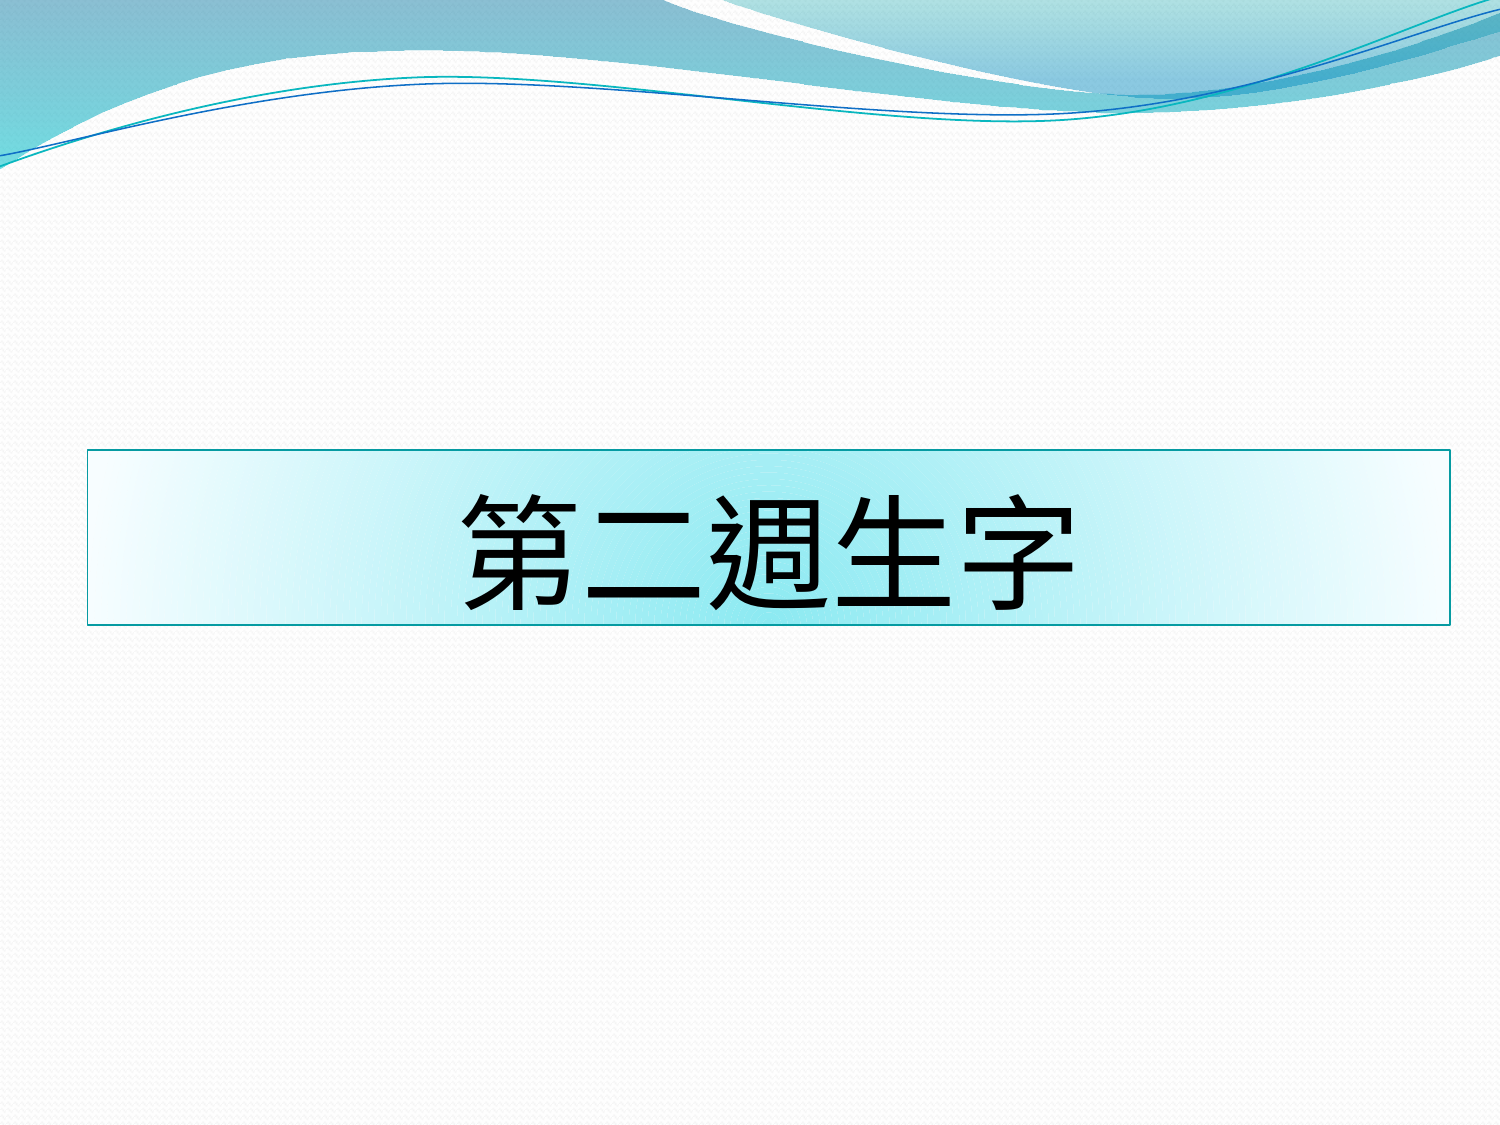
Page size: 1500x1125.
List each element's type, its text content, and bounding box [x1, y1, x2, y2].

title 第二週生字 [87, 449, 1451, 626]
